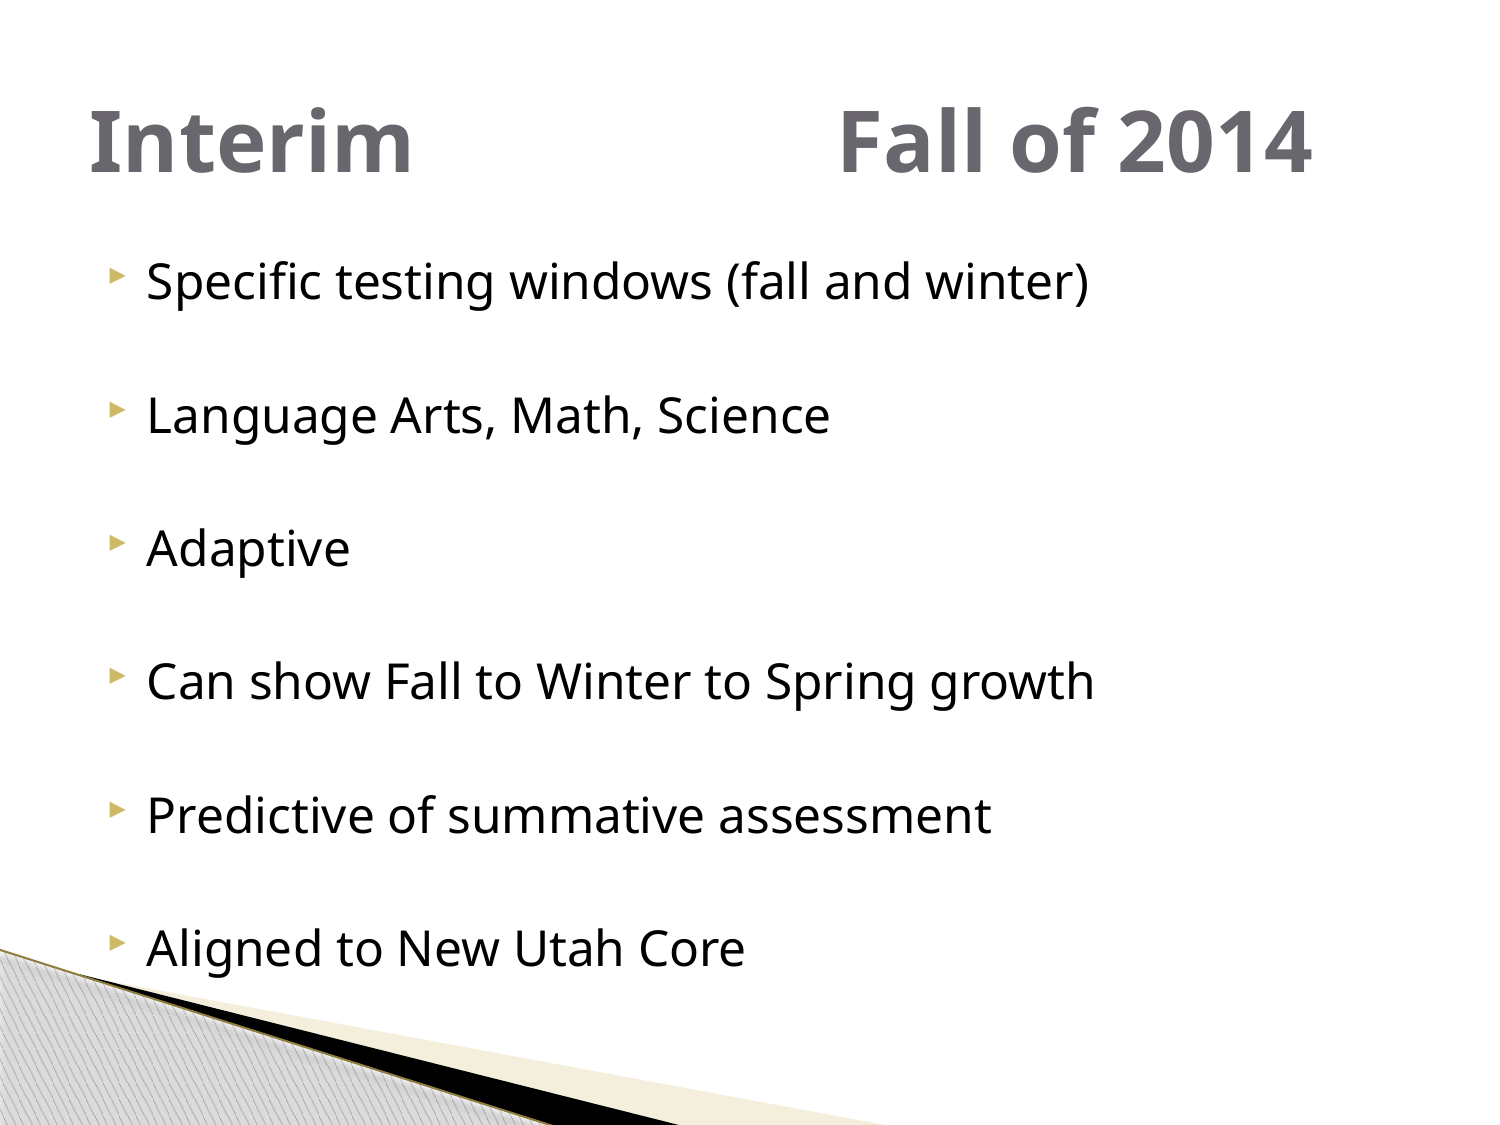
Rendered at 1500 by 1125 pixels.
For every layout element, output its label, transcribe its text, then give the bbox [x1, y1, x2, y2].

list Specific testing windows (fall and winter) Language Arts, Math, Science Adaptive Can show Fall to Winter to Spring growth Predictive of summative assessment Aligned to New Utah Core [75, 243, 1425, 986]
title Interim Fall of 2014 [75, 45, 1425, 233]
